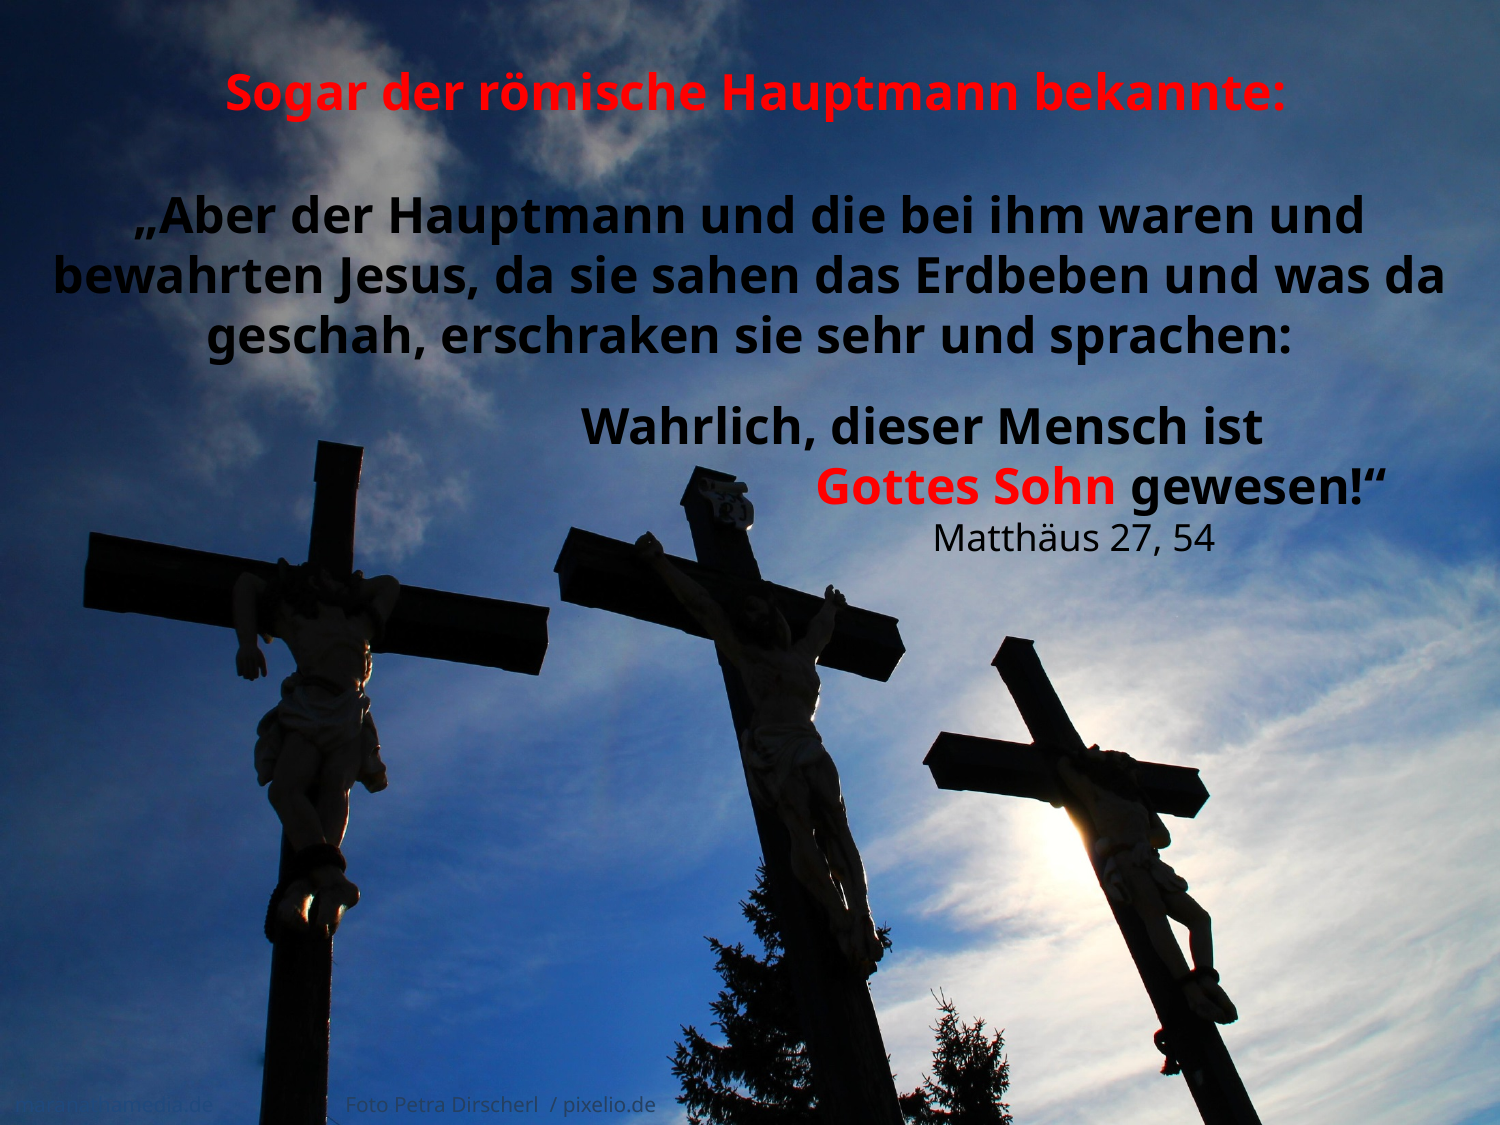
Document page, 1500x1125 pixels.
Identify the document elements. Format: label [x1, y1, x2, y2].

list [0, 0, 1500, 1125]
